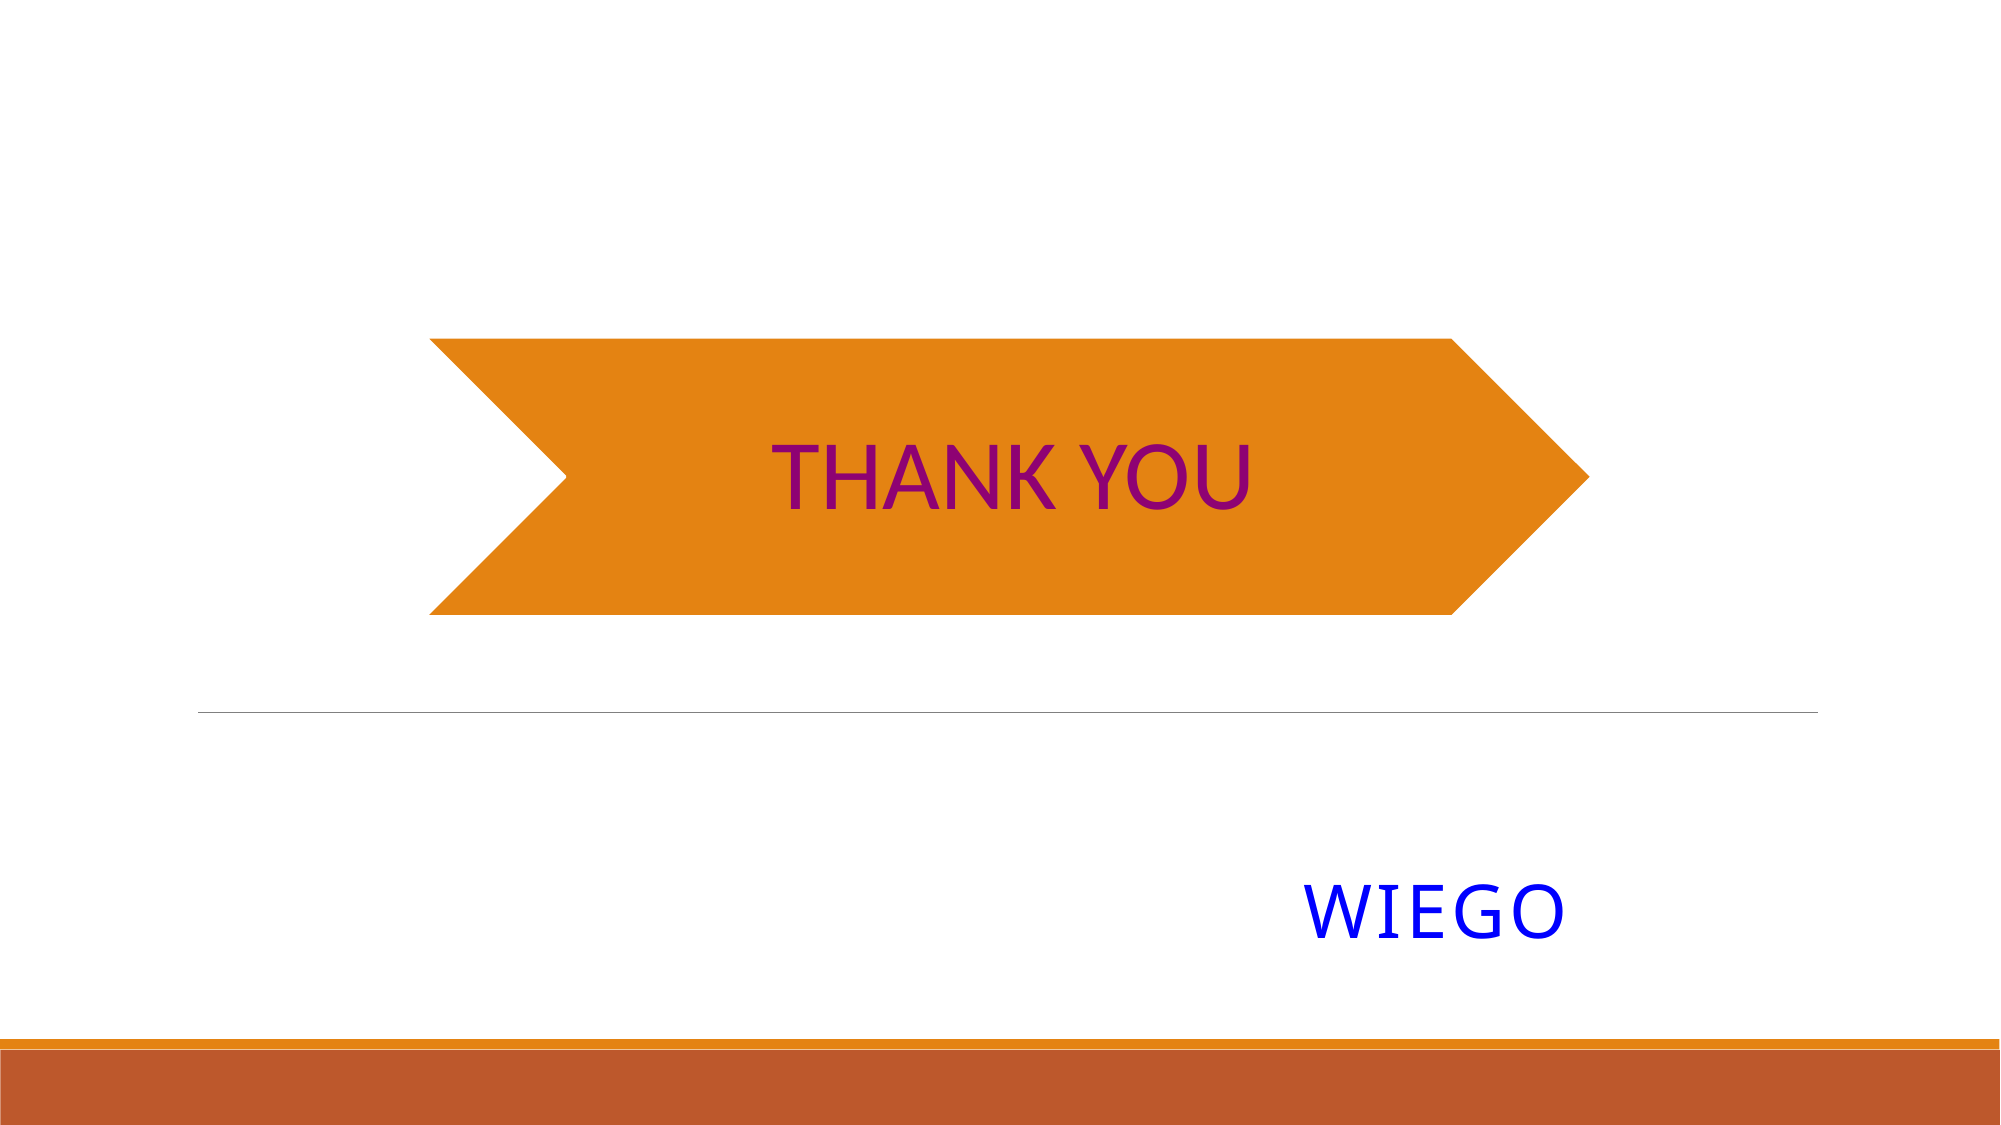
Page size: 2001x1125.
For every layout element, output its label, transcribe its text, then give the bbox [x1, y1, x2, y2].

subtitle WIEGO [415, 783, 1584, 963]
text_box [424, 174, 1593, 780]
